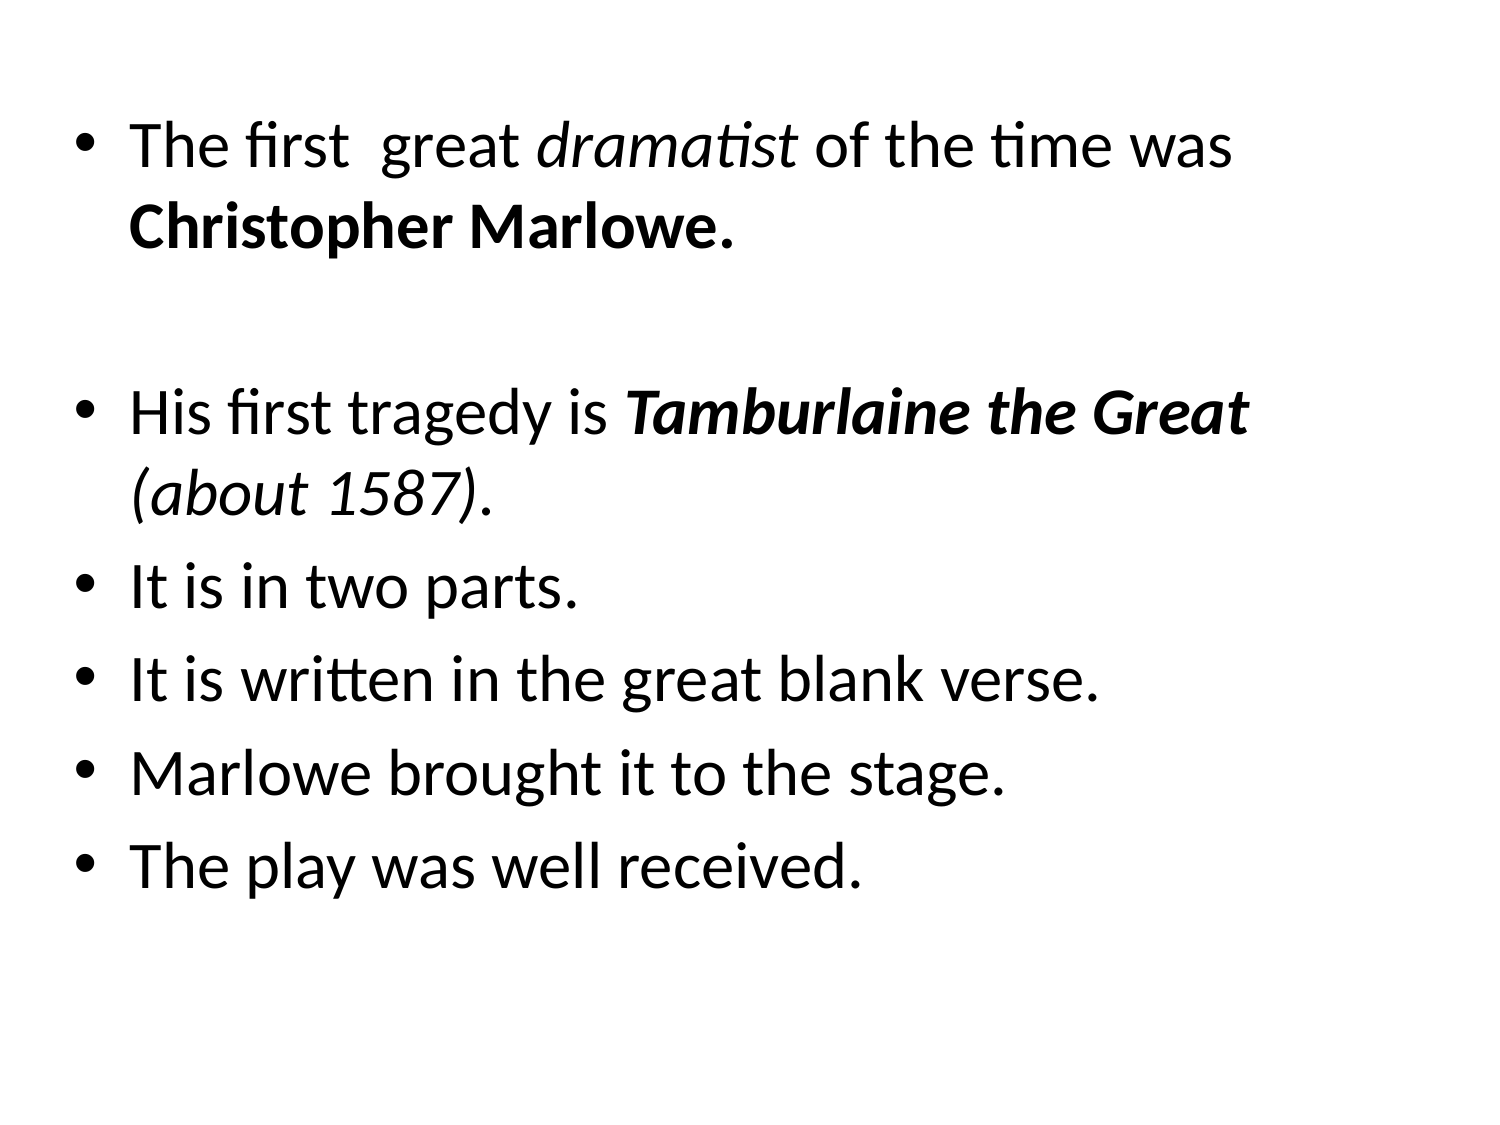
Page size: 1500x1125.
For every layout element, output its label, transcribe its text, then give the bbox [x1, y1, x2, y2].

list The first great dramatist of the time was Christopher Marlowe. His first tragedy is Tamburlaine the Great (about 1587). It is in two parts. It is written in the great blank verse. Marlowe brought it to the stage. The play was well received. [58, 93, 1454, 1005]
